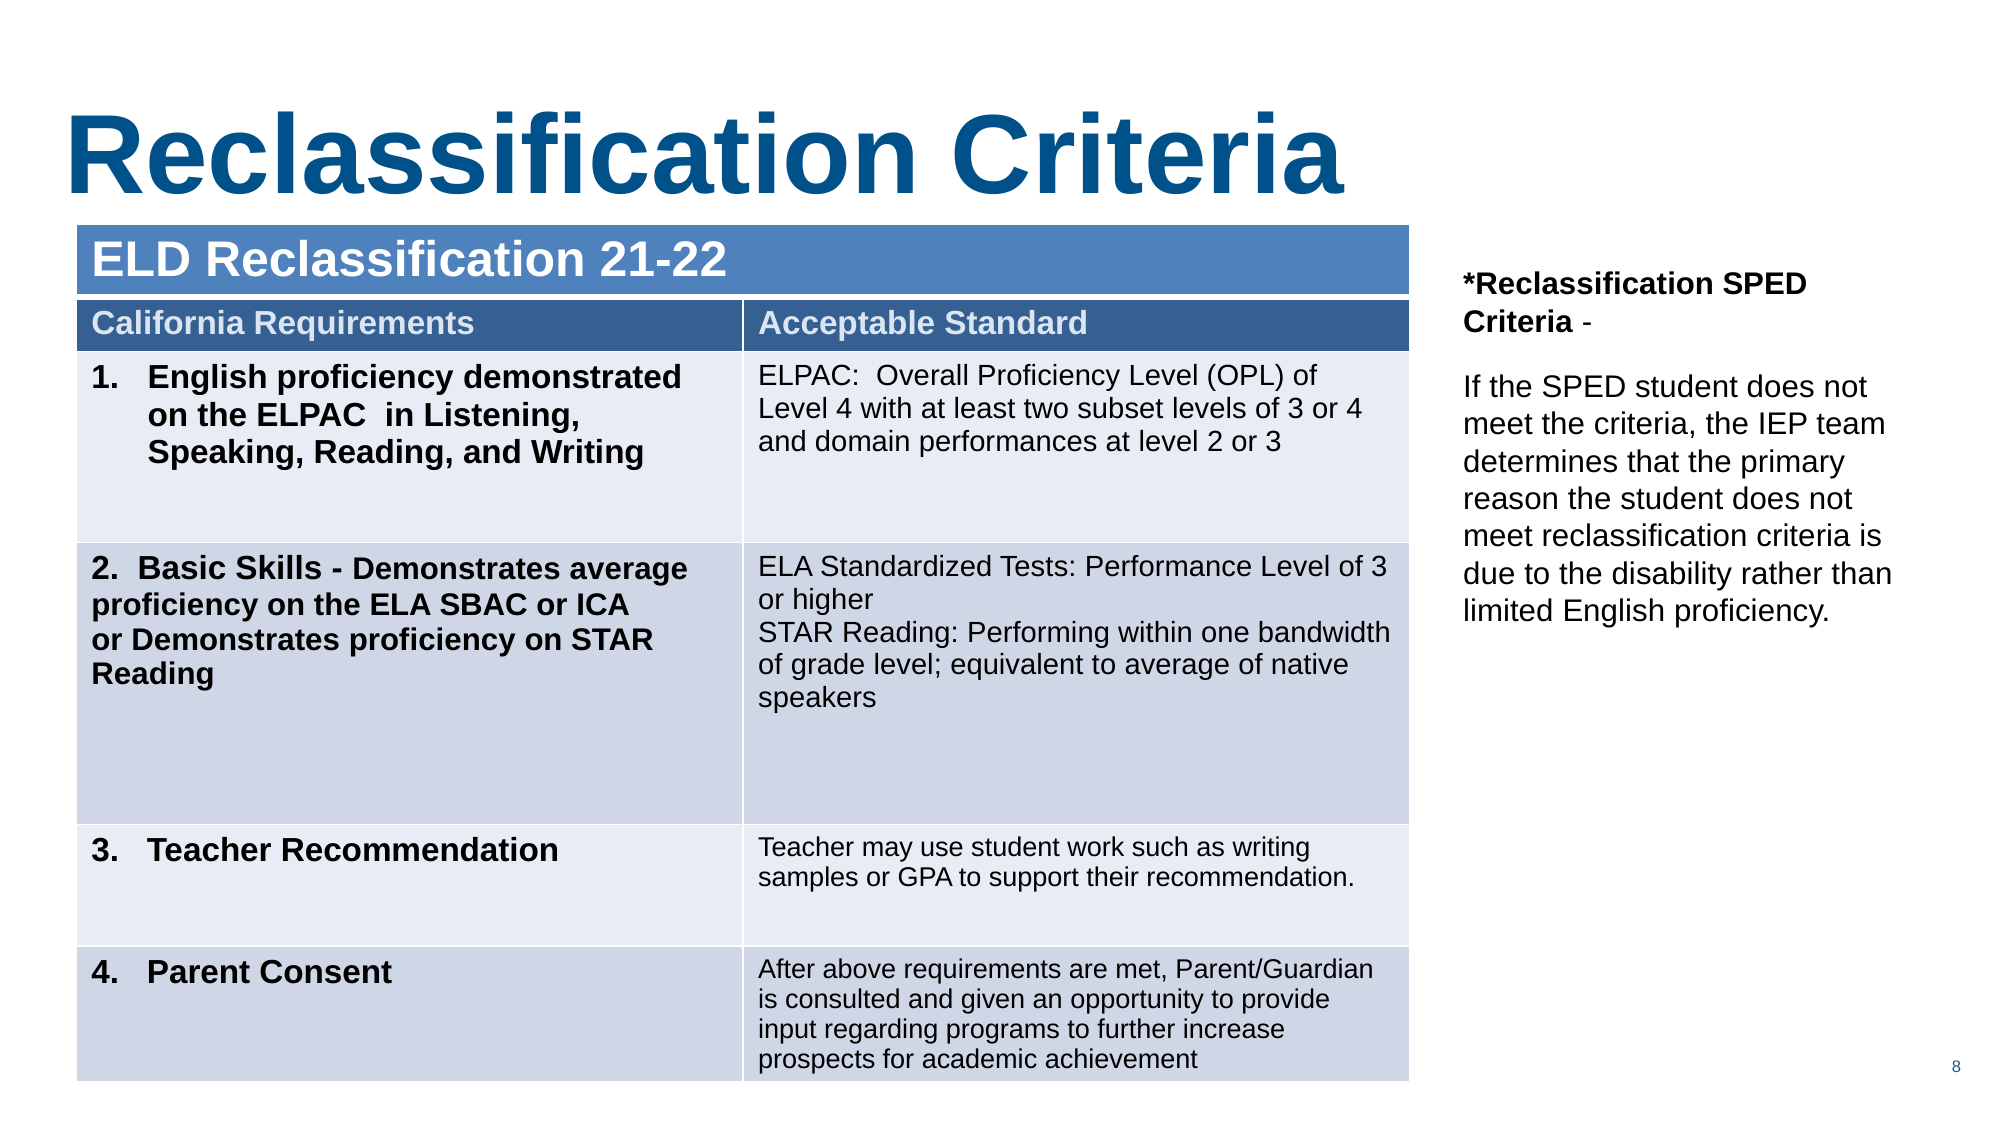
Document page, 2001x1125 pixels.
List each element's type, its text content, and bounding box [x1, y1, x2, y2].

table_cell 2. Basic Skills - Demonstrates average proficiency on the ELA SBAC or ICA or Demonstrates proficiency on STAR Reading [77, 543, 742, 824]
table_cell English proficiency demonstrated on the ELPAC in Listening, Speaking, Reading, and Writing [77, 352, 742, 542]
text_box *Reclassification SPED Criteria - If the SPED student does not meet the criteria, the IEP team determines that the primary reason the student does not meet reclassification criteria is due to the disability rather than limited English proficiency. [1448, 248, 1914, 959]
table_cell After above requirements are met, Parent/Guardian is consulted and given an opportunity to provide input regarding programs to further increase prospects for academic achievement [744, 947, 1409, 1081]
table_header ELD Reclassification 21-22 [77, 225, 1409, 294]
slide_number 8 [1926, 1036, 1977, 1097]
table_cell 3. Teacher Recommendation [77, 825, 742, 945]
text_box Reclassification Criteria [64, 81, 1936, 269]
table_cell Acceptable Standard [744, 300, 1409, 351]
table_cell ELPAC: Overall Proficiency Level (OPL) of Level 4 with at least two subset levels of 3 or 4 and domain performances at level 2 or 3 [744, 352, 1409, 542]
table_cell Teacher may use student work such as writing samples or GPA to support their recommendation. [744, 825, 1409, 945]
table_cell California Requirements [77, 300, 742, 351]
table_cell ELA Standardized Tests: Performance Level of 3 or higher STAR Reading: Performing within one bandwidth of grade level; equivalent to average of native speakers [744, 543, 1409, 824]
table_cell 4. Parent Consent [77, 947, 742, 1081]
